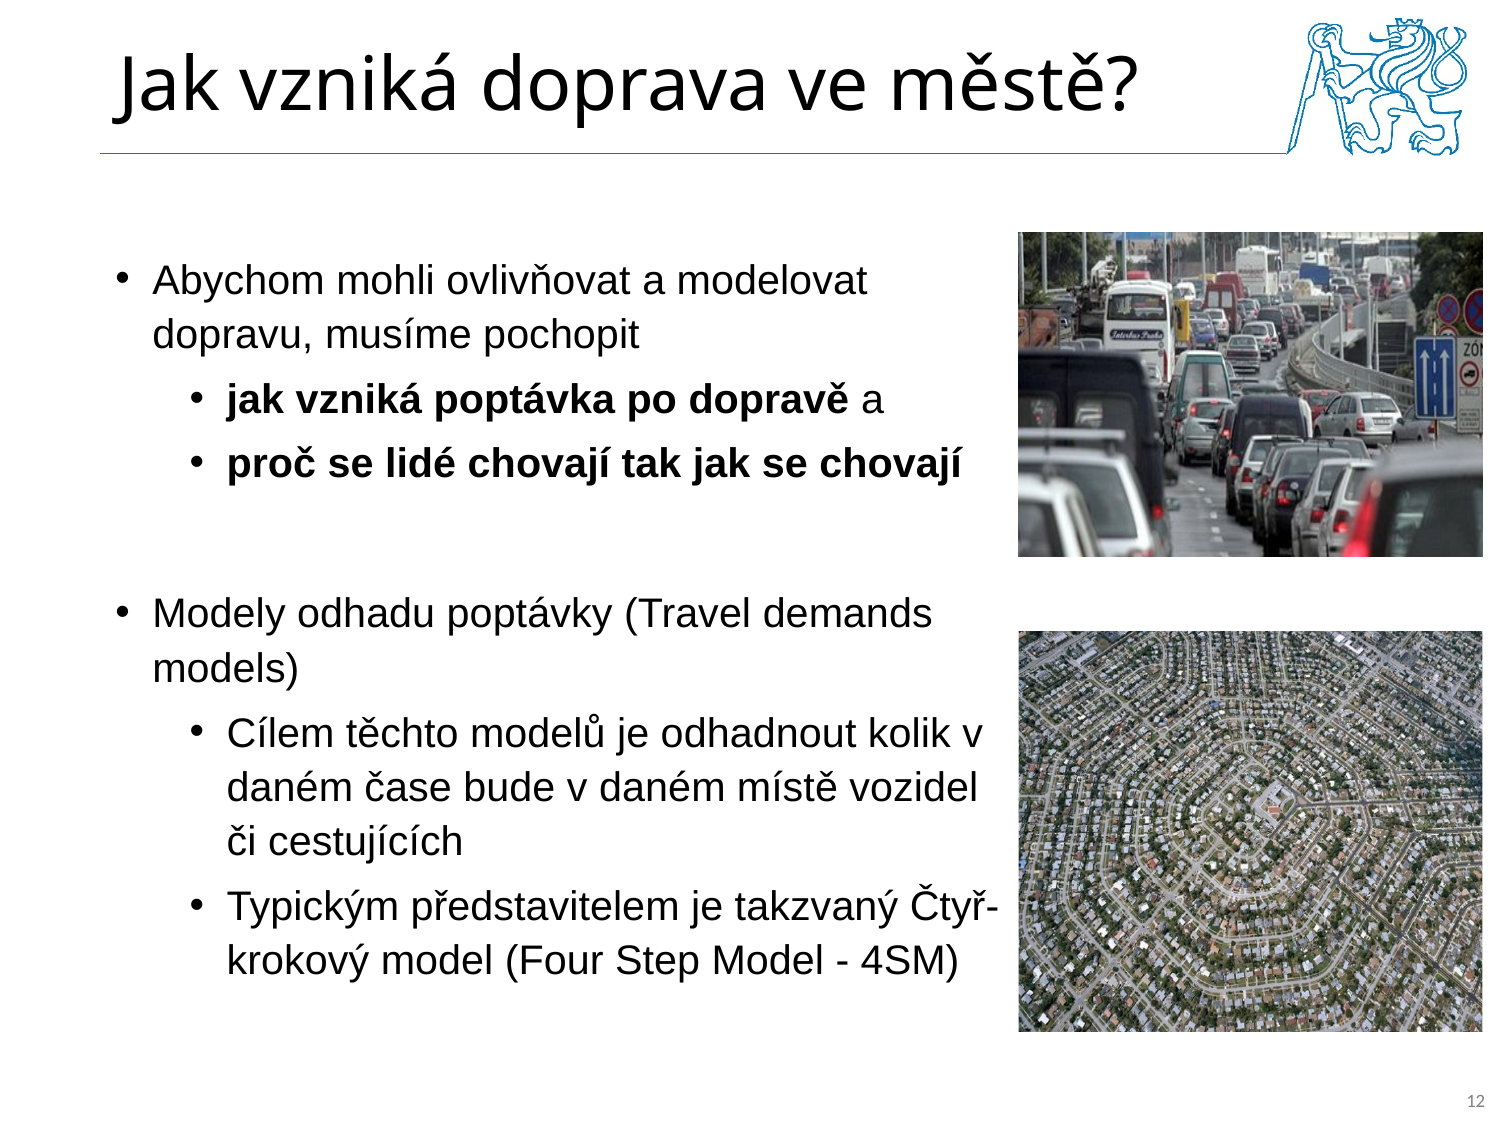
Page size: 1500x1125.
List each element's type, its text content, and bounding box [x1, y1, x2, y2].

title Jak vzniká doprava ve městě? [103, 18, 1287, 154]
picture [1018, 631, 1483, 1032]
picture [1286, 18, 1467, 156]
picture [1018, 232, 1483, 557]
list Abychom mohli ovlivňovat a modelovat dopravu, musíme pochopit jak vzniká poptávka po dopravě a proč se lidé chovají tak jak se chovají Modely odhadu poptávky (Travel demands models) Cílem těchto modelů je odhadnout kolik v daném čase bude v daném místě vozidel či cestujících Typickým představitelem je takzvaný Čtyř-krokový model (Four Step Model - 4SM) [100, 170, 1019, 1002]
